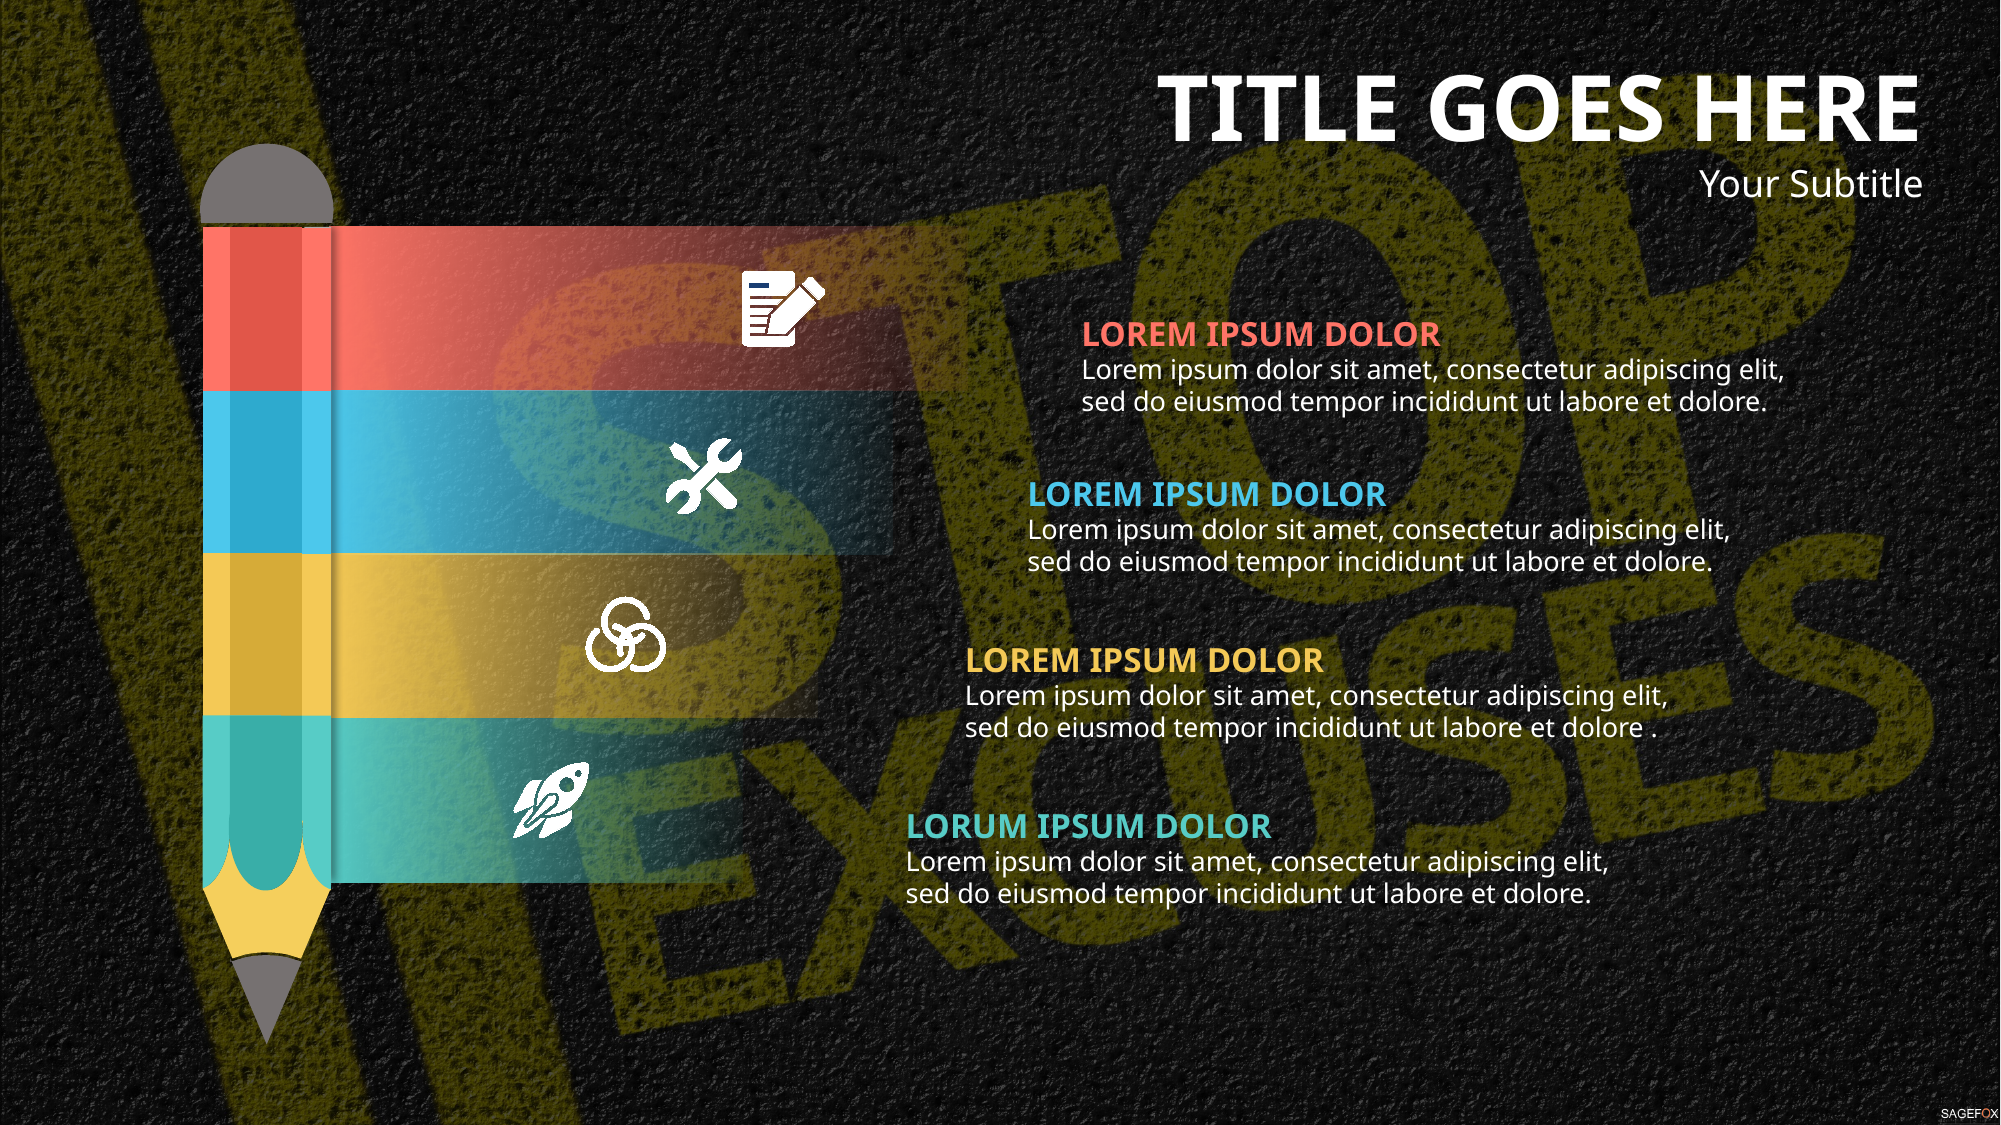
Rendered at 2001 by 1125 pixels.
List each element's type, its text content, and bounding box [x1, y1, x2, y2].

text_box TITLE GOES HERE Your Subtitle [1035, 42, 1939, 212]
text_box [199, 143, 334, 1045]
text_box [585, 596, 666, 672]
text_box [342, 390, 893, 556]
text_box [342, 553, 818, 719]
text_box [1066, 305, 1811, 426]
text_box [513, 762, 589, 838]
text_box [890, 797, 1635, 918]
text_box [949, 631, 1695, 752]
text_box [1012, 465, 1757, 586]
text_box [742, 270, 825, 346]
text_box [666, 438, 742, 514]
text_box [340, 226, 968, 392]
picture [0, 0, 2001, 1125]
text_box [341, 717, 743, 883]
